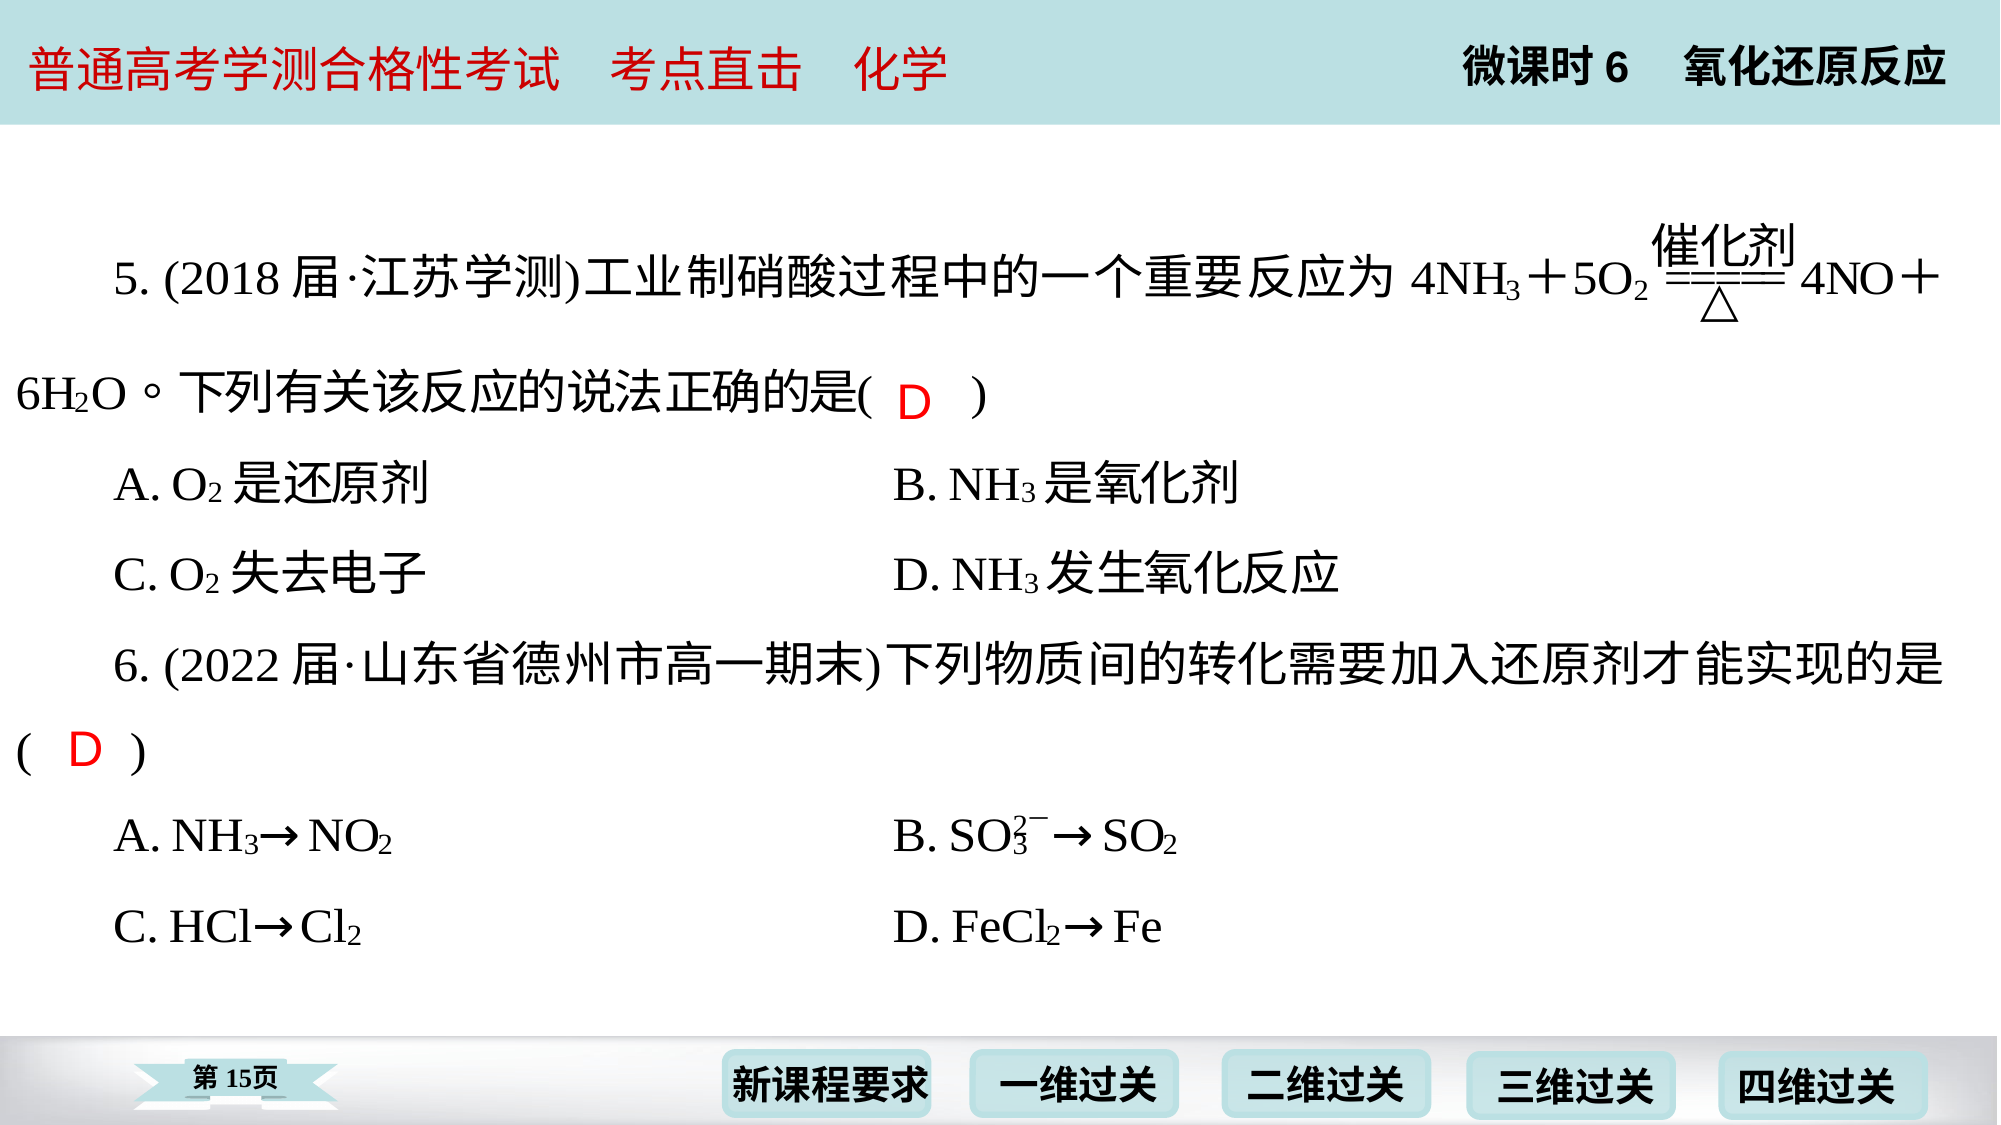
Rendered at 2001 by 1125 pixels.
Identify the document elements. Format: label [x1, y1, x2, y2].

picture [15, 217, 1945, 984]
picture [0, 1036, 2000, 1125]
